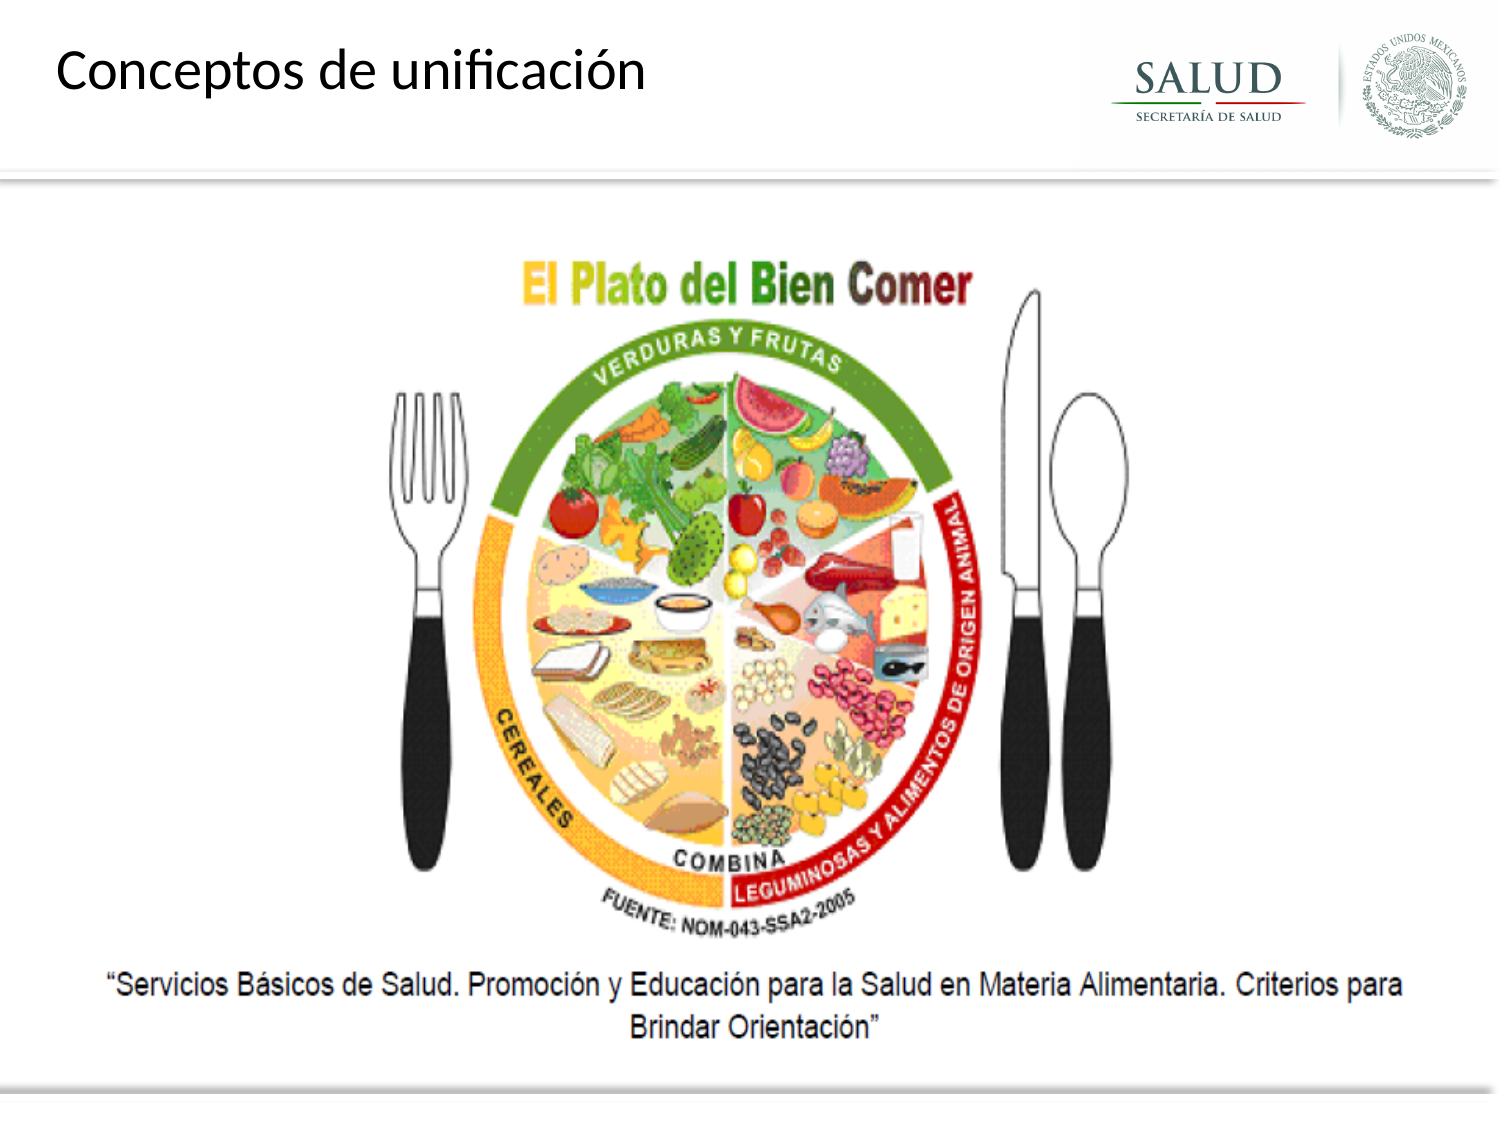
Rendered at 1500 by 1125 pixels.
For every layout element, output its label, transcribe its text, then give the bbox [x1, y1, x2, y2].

picture [1076, 0, 1500, 171]
picture [69, 198, 1431, 1059]
text_box Conceptos de unificación [41, 23, 1350, 126]
